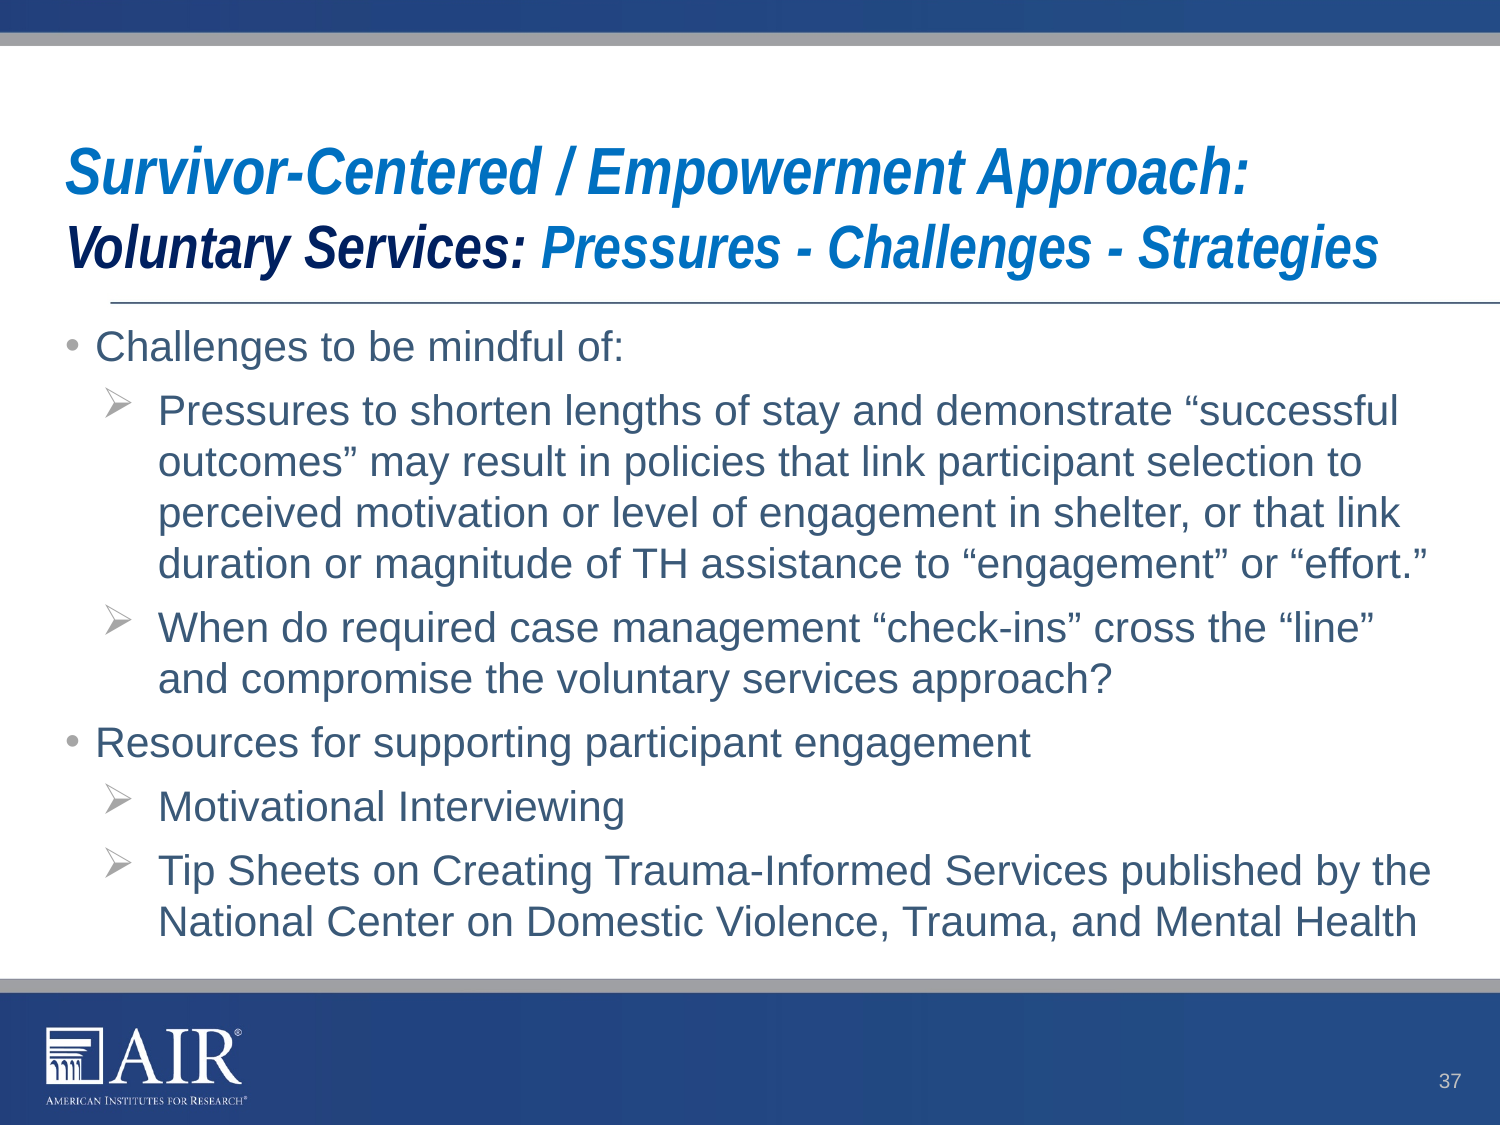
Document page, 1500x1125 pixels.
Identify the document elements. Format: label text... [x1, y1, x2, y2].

picture [0, 0, 1500, 1125]
title Survivor-Centered / Empowerment Approach: Voluntary Services: Pressures - Challenges - Strategies [64, 74, 1463, 282]
slide_number 37 [1436, 1067, 1462, 1093]
list Challenges to be mindful of: Pressures to shorten lengths of stay and demonstrate “successful outcomes” may result in policies that link participant selection to perceived motivation or level of engagement in shelter, or that link duration or magnitude of TH assistance to “engagement” or “effort.” When do required case management “check-ins” cross the “line” and compromise the voluntary services approach? Resources for supporting participant engagement Motivational Interviewing Tip Sheets on Creating Trauma-Informed Services published by the National Center on Domestic Violence, Trauma, and Mental Health [64, 318, 1437, 967]
